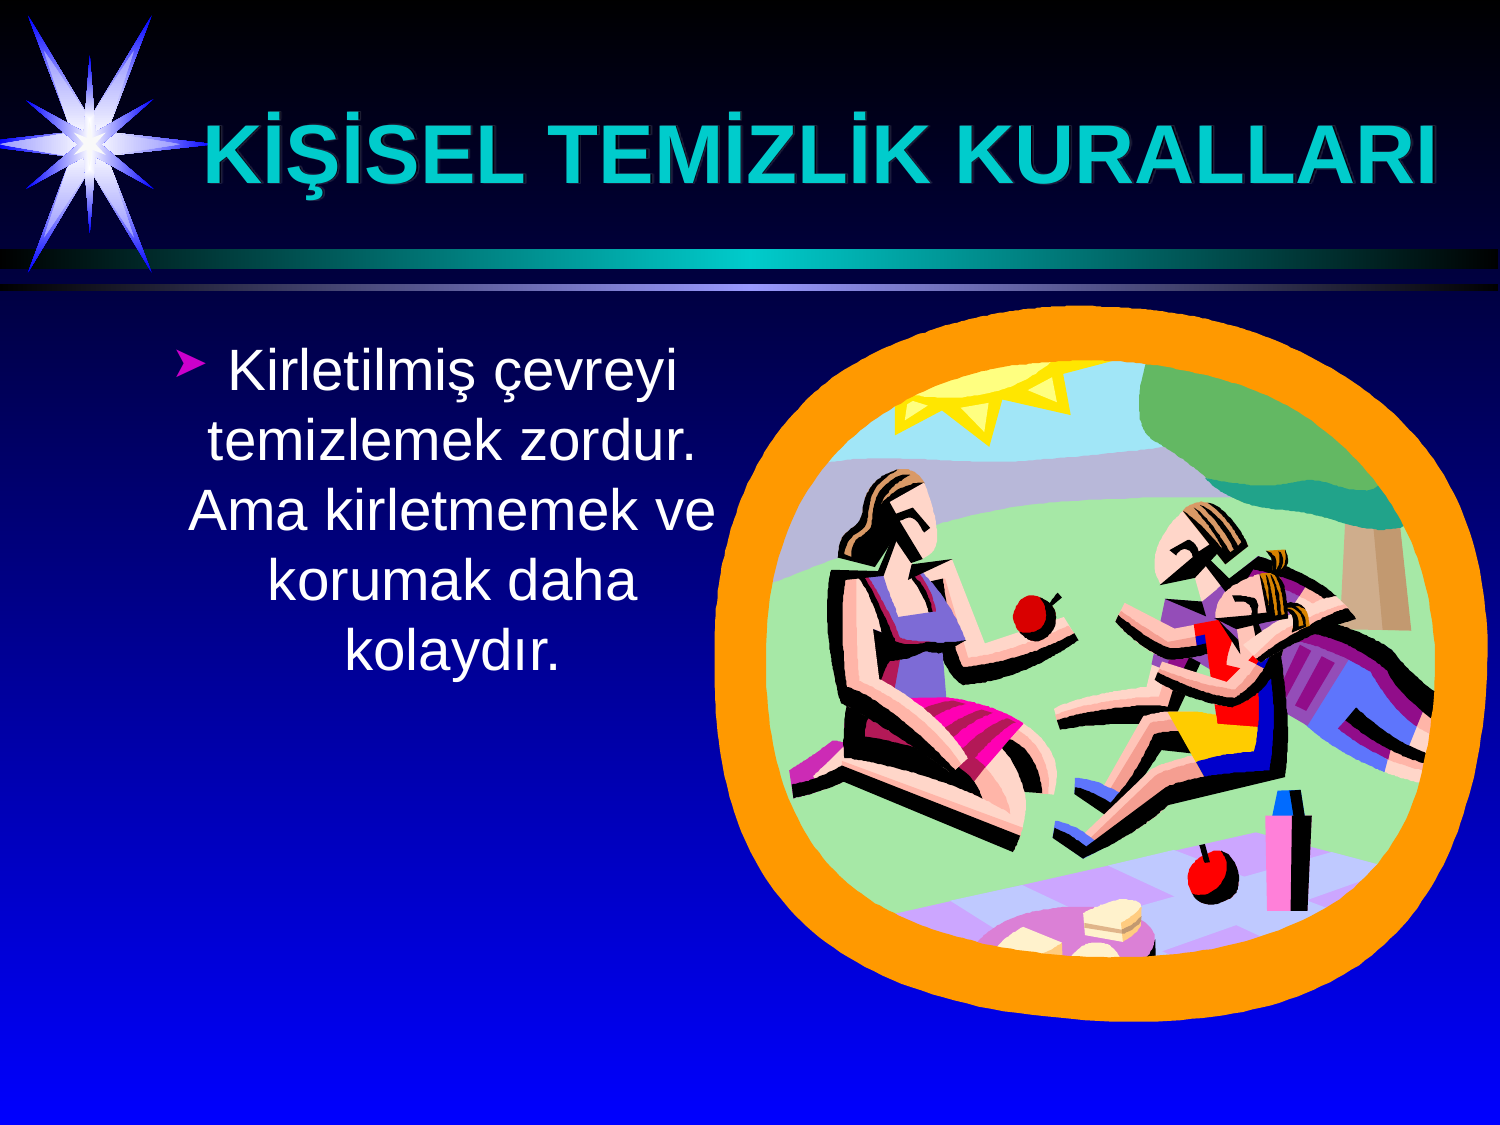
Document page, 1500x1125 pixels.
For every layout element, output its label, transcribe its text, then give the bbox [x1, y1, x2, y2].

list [714, 291, 1500, 1036]
title KİŞİSEL TEMİZLİK KURALLARI [187, 56, 1463, 244]
list Kirletilmiş çevreyi temizlemek zordur. Ama kirletmemek ve korumak daha kolaydır. [112, 324, 709, 1001]
